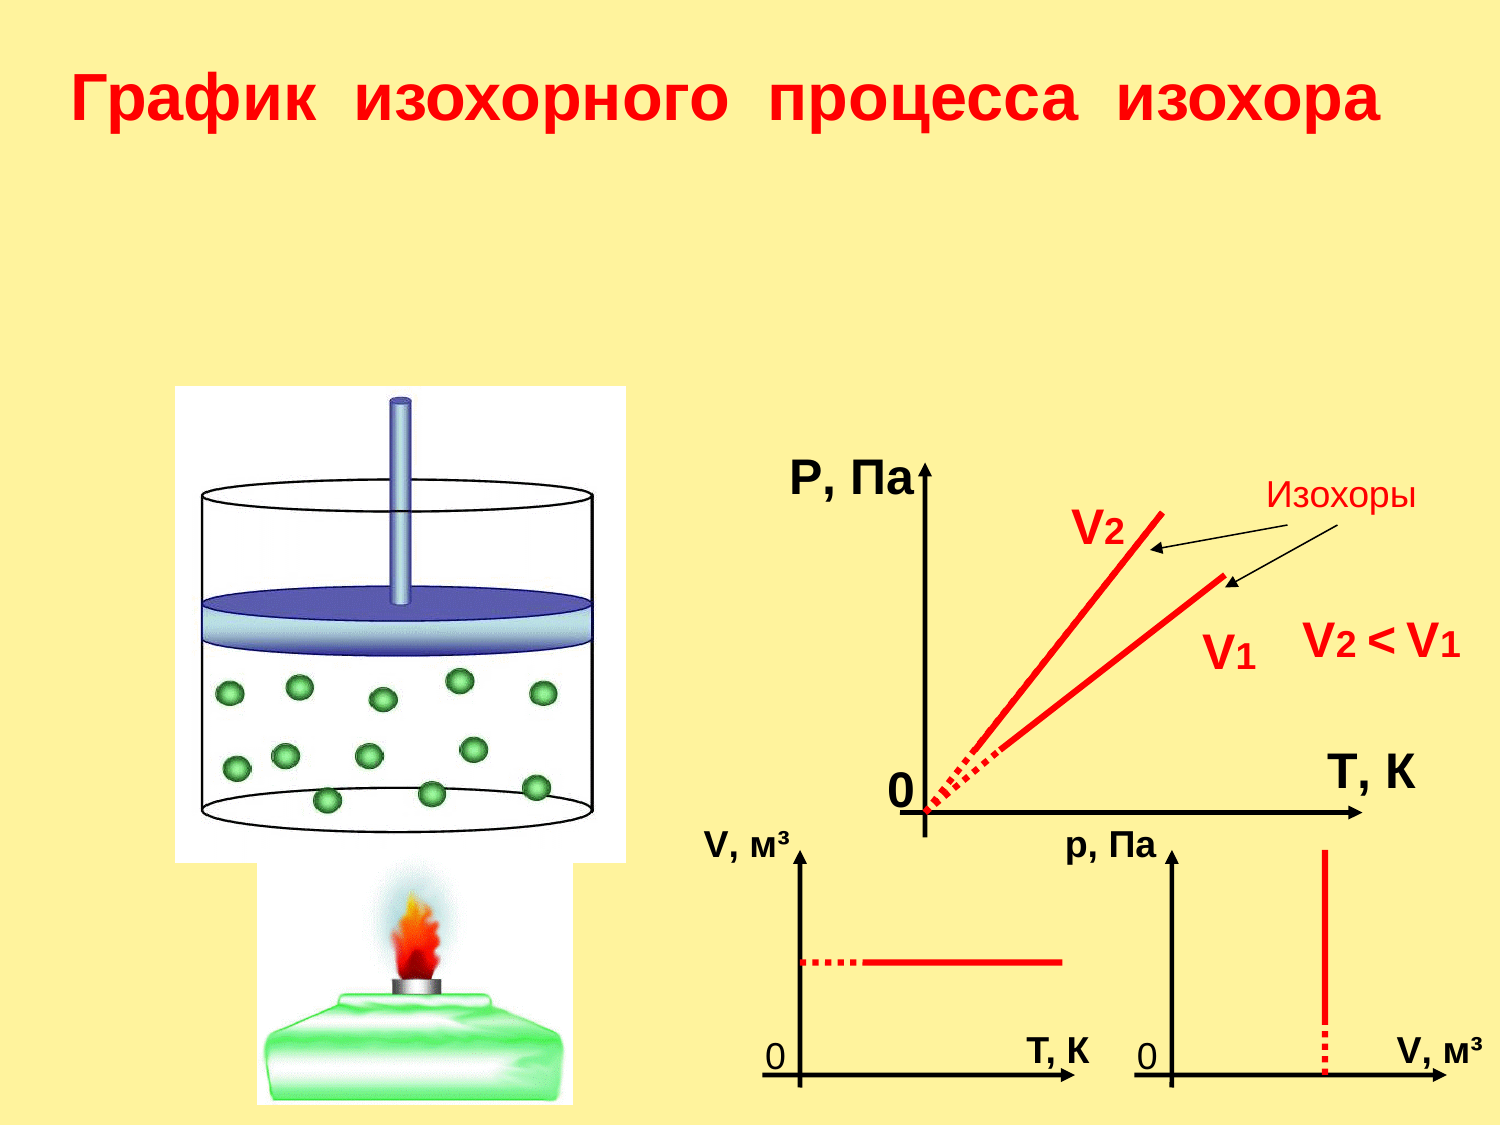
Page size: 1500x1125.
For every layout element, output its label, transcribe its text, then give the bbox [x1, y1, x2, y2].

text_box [677, 812, 1047, 1088]
text_box V2 < V1 [1435, 599, 1476, 675]
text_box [774, 437, 1432, 810]
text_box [1049, 812, 1499, 1088]
picture [175, 386, 626, 1105]
text_box График изохорного процесса изохора [35, 46, 1477, 142]
